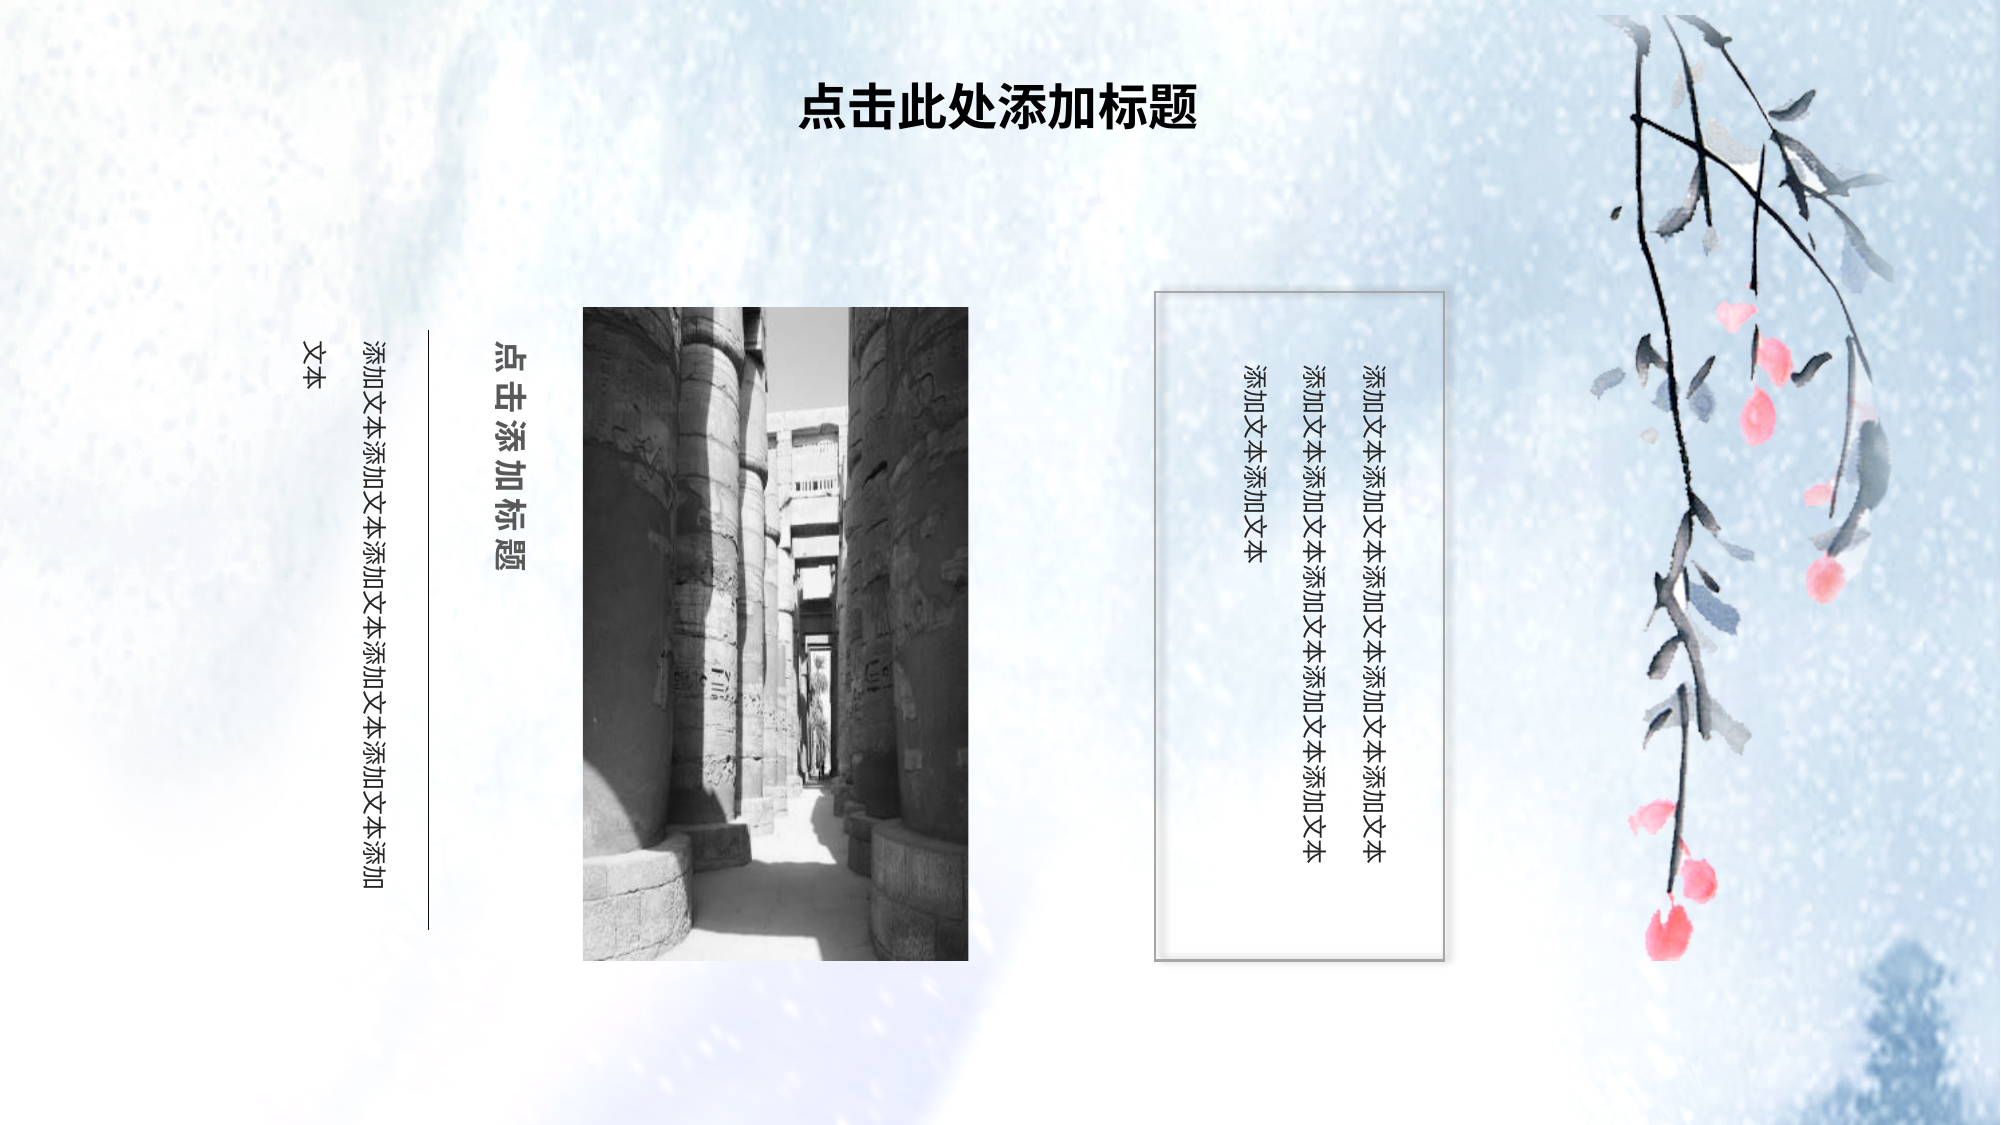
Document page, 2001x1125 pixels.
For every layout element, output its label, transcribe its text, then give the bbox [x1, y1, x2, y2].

text_box 点击此处添加标题 [783, 67, 1217, 143]
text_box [206, 325, 539, 930]
text_box [582, 306, 969, 962]
picture [0, 0, 2000, 1125]
text_box [1154, 291, 1445, 962]
text_box 添加文本添加文本添加文本添加文本添加文本添加文本添加文本添加文本添加文本添加文本添加文本添加文本 [1155, 350, 1428, 899]
